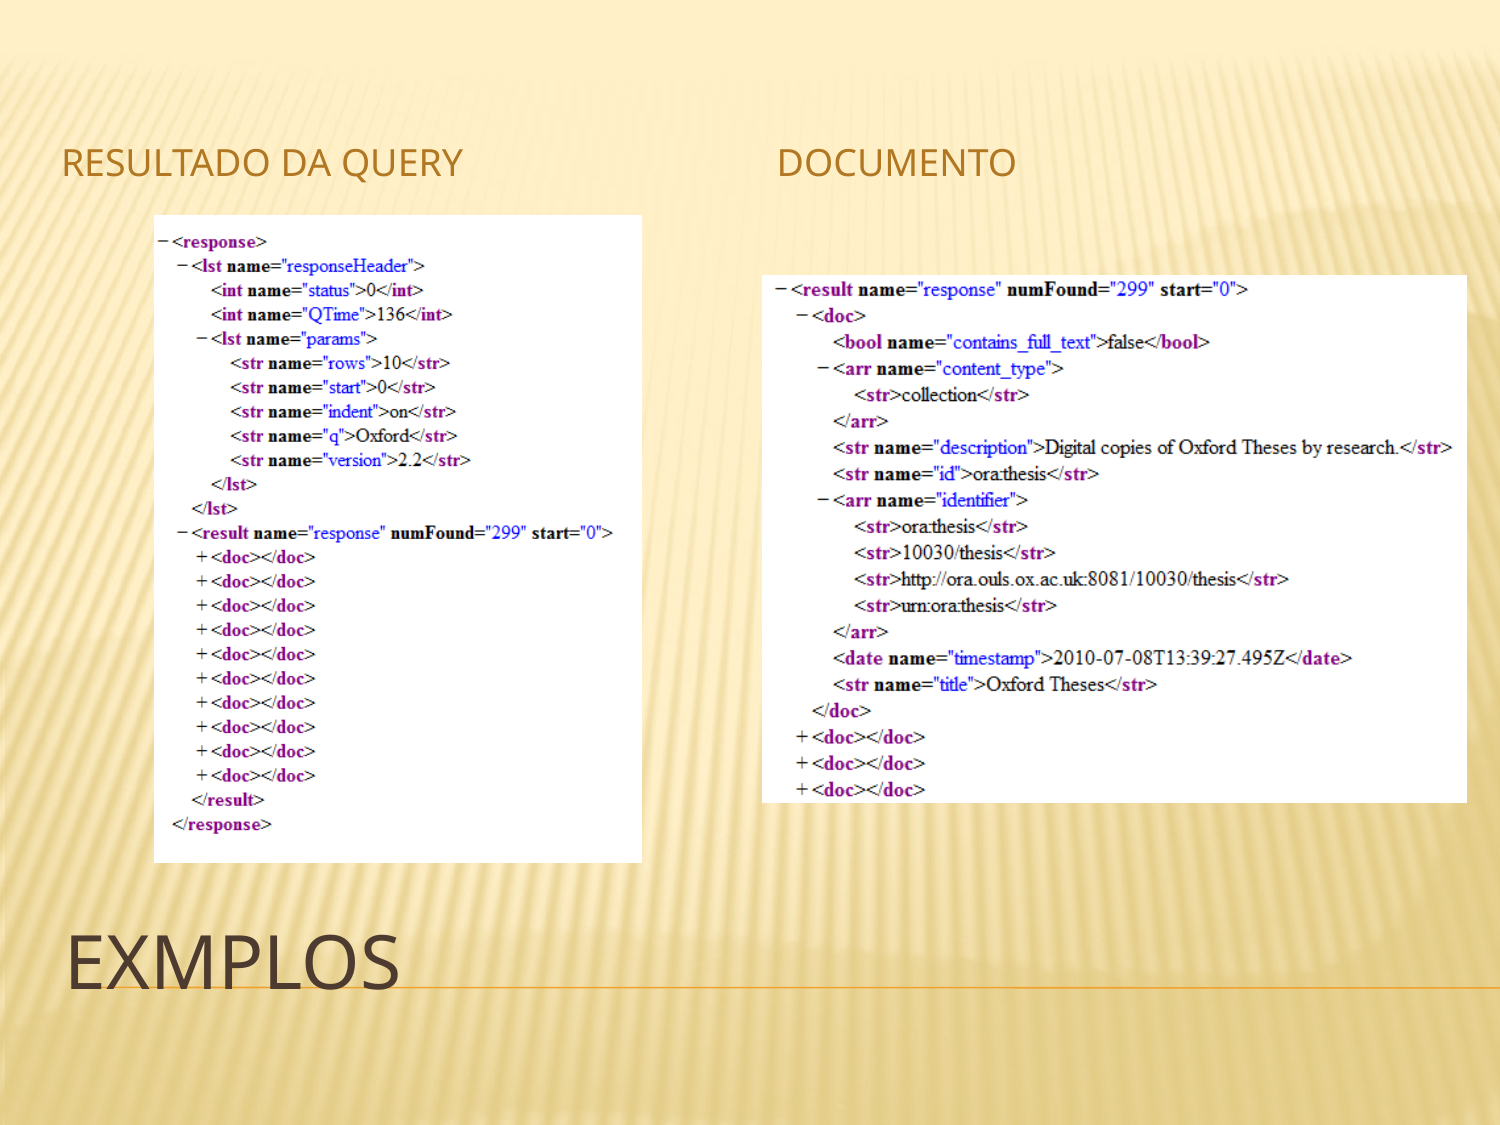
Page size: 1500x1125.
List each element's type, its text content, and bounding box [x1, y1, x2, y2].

title Exmplos [50, 887, 1463, 1033]
list Documento [761, 109, 1467, 215]
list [762, 275, 1467, 804]
list Resultado da query [46, 109, 750, 215]
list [154, 215, 642, 863]
